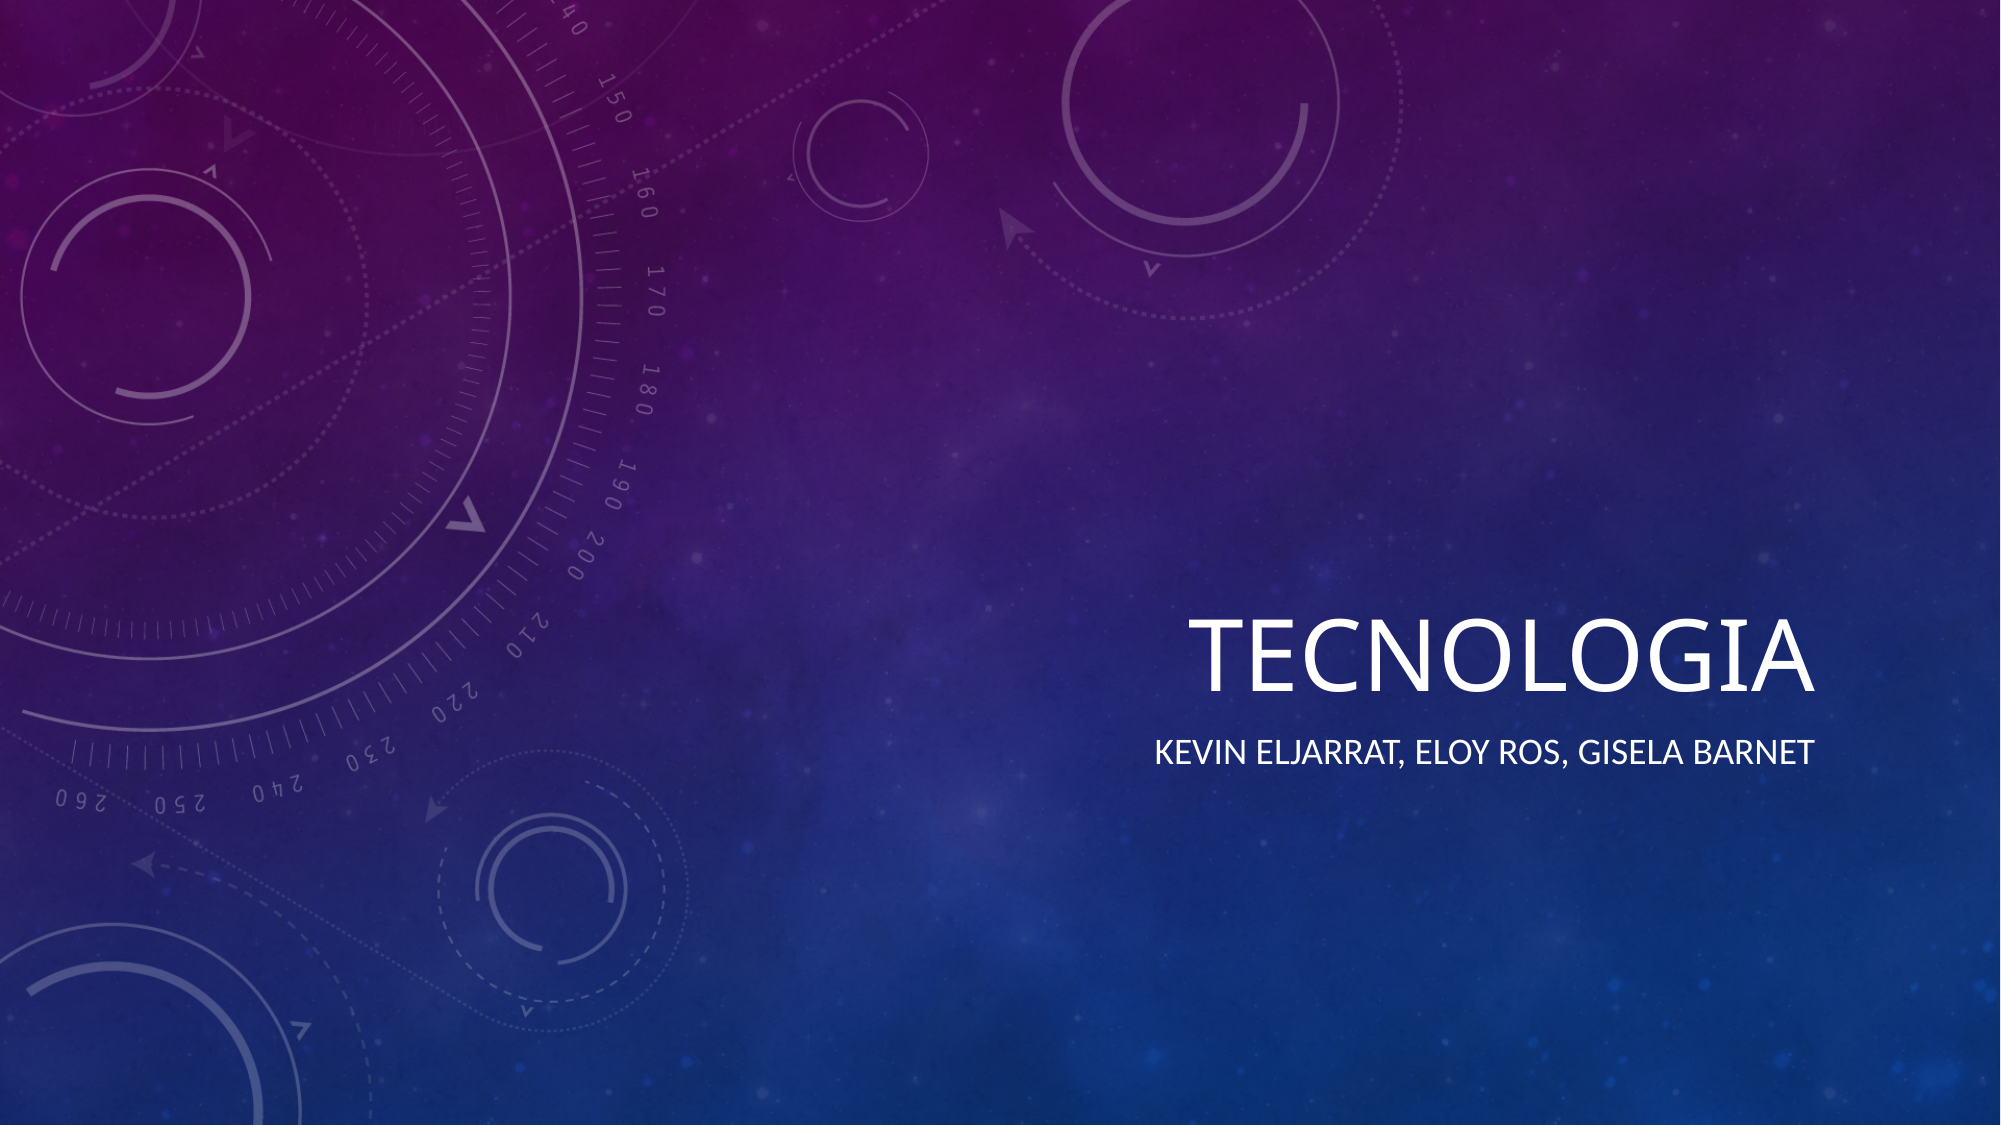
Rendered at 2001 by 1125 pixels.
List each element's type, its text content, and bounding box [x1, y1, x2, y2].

title Tecnologia [650, 322, 1831, 719]
picture [0, 0, 2001, 1125]
subtitle Kevin eljarRat, eloy ros, gisela barnet [650, 719, 1831, 950]
